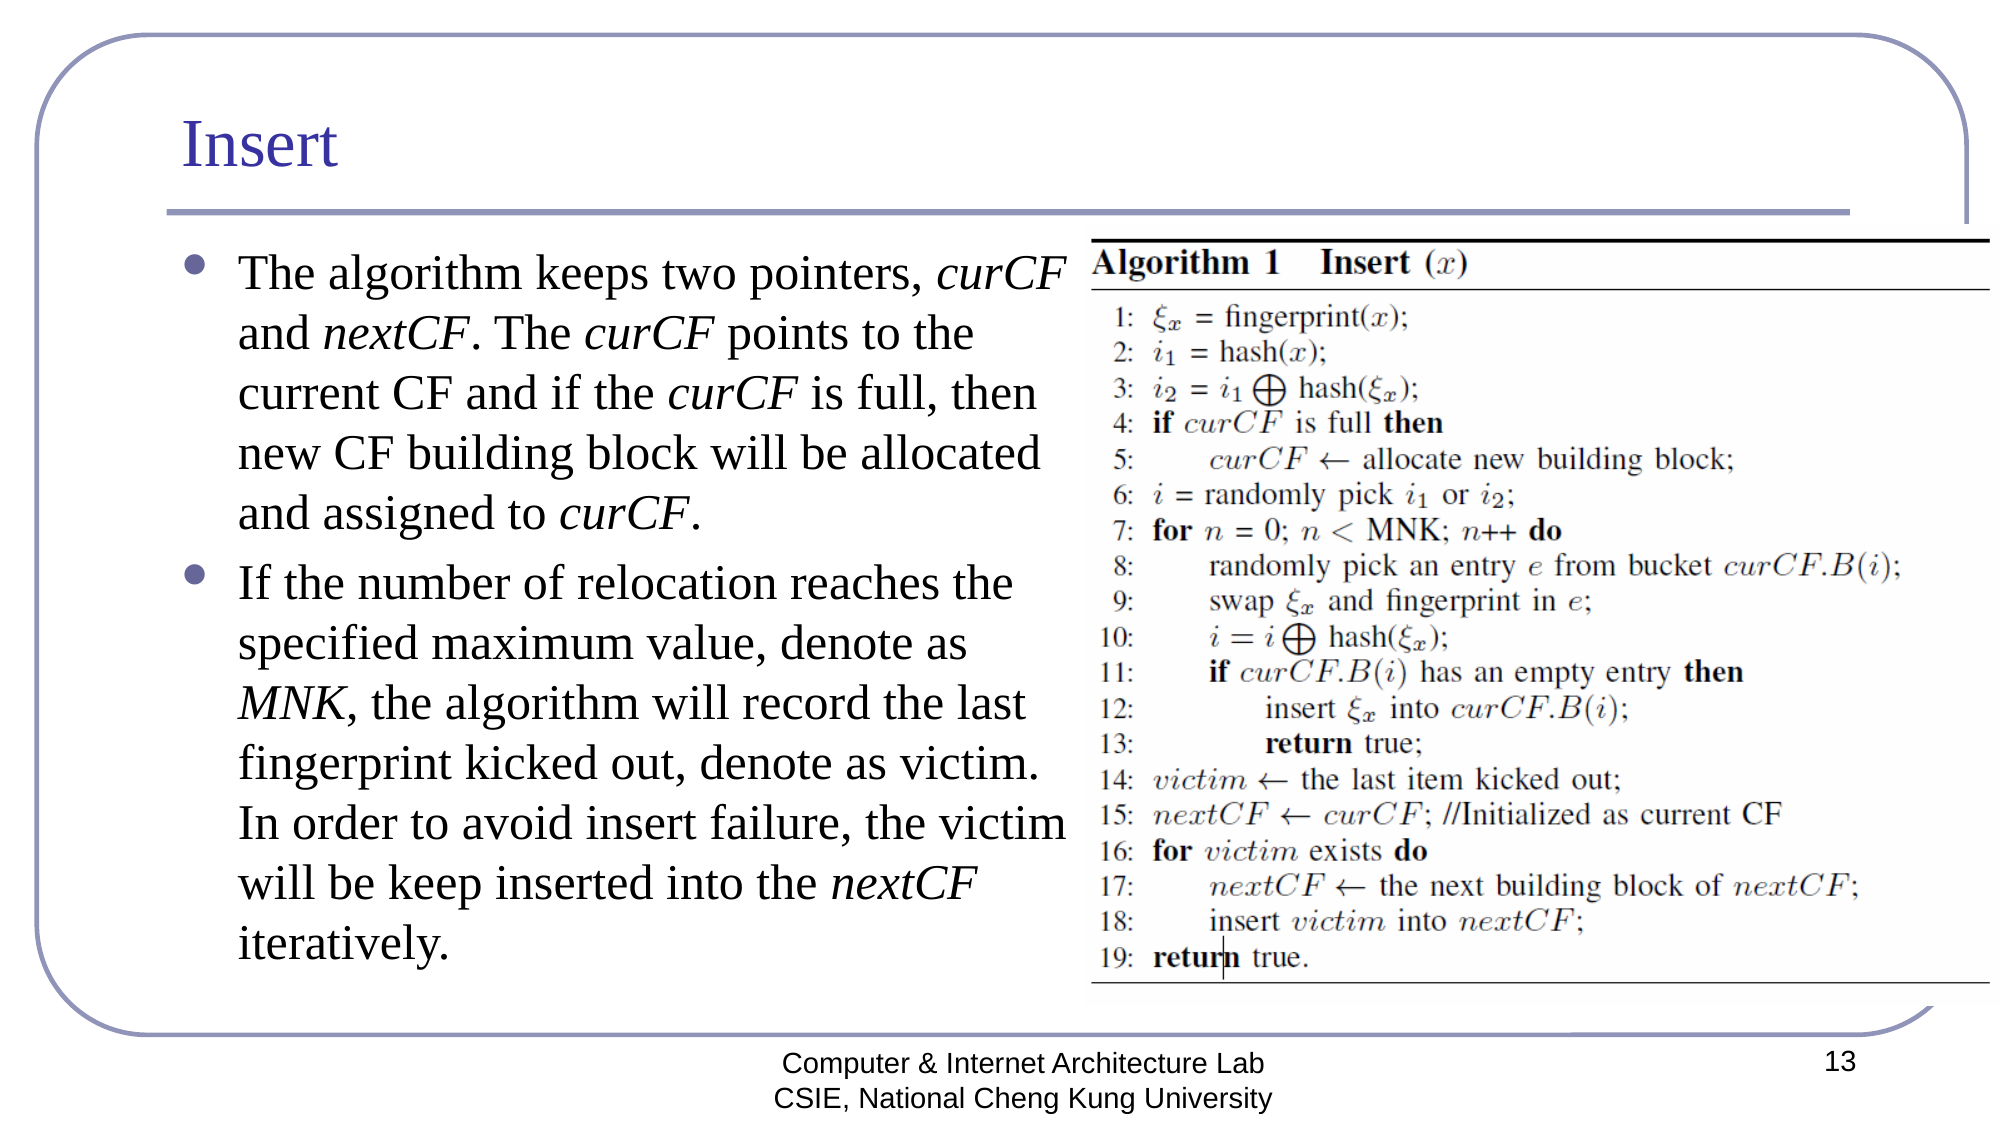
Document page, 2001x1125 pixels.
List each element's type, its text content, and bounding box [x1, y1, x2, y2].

list The algorithm keeps two pointers, curCF and nextCF. The curCF points to the current CF and if the curCF is full, then new CF building block will be allocated and assigned to curCF. If the number of relocation reaches the specified maximum value, denote as MNK, the algorithm will record the last fingerprint kicked out, denote as victim. In order to avoid insert failure, the victim will be keep inserted into the nextCF iteratively. [166, 231, 1079, 976]
slide_number 13 [1731, 1034, 1949, 1111]
picture [1084, 224, 2000, 1007]
footer Computer & Internet Architecture Lab CSIE, National Cheng Kung University [590, 1036, 1458, 1112]
title Insert [166, 89, 1851, 188]
